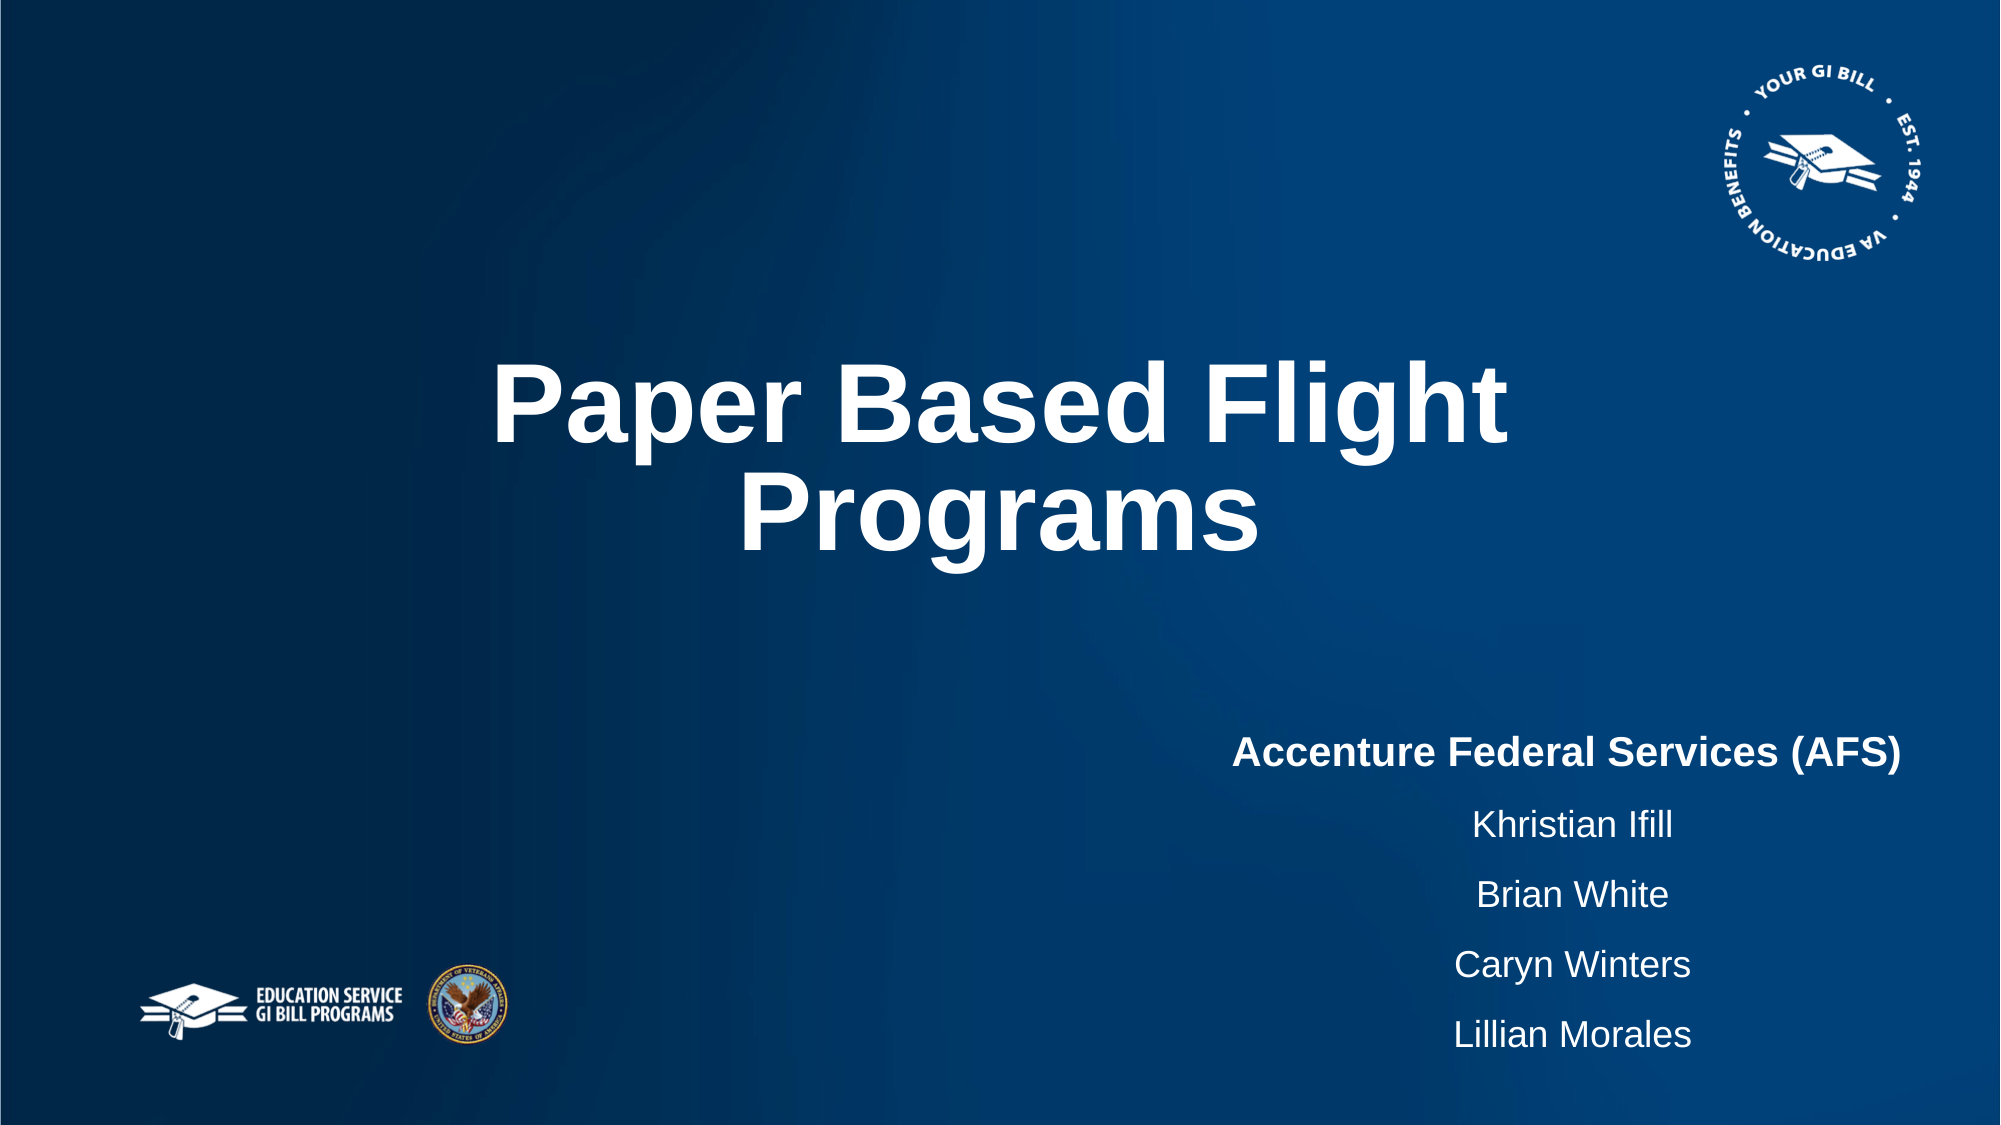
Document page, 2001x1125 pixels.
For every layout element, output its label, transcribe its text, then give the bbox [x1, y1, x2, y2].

title Paper Based Flight Programs [422, 281, 1578, 647]
picture [0, 0, 2000, 1125]
text_box Accenture Federal Services (AFS) Khristian Ifill Brian White Caryn Winters Lillian Morales [1230, 725, 1915, 1056]
